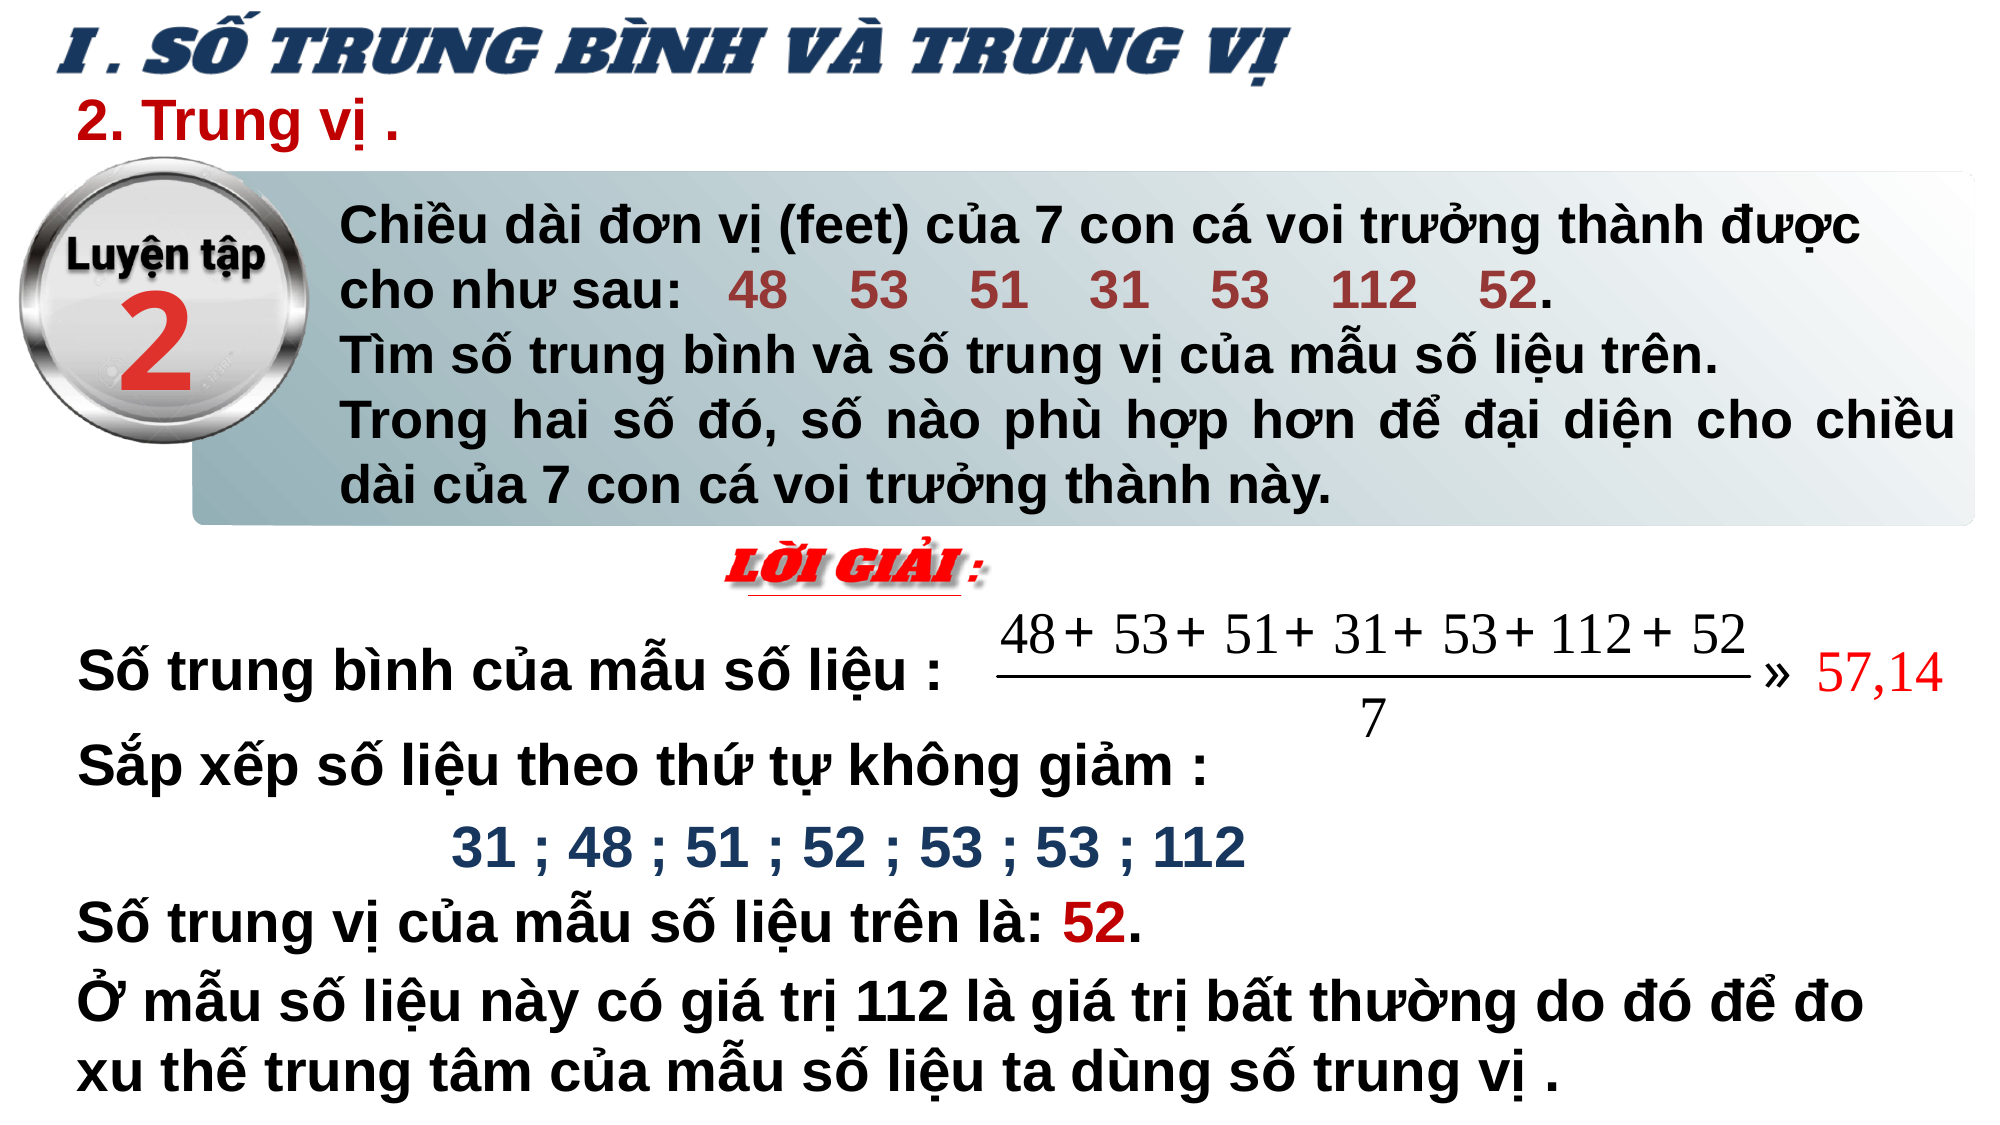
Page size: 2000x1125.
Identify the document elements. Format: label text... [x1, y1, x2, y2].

picture [11, 2, 1350, 126]
text_box Ở mẫu số liệu này có giá trị 112 là giá trị bất thường do đó để đo xu thế trung tâm của mẫu số liệu ta dùng số trung vị . [62, 955, 1944, 1111]
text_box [987, 597, 1955, 751]
text_box Sắp xếp số liệu theo thứ tự không giảm : [62, 720, 1288, 805]
picture [715, 529, 994, 596]
text_box 31 ; 48 ; 51 ; 52 ; 53 ; 53 ; 112 [437, 801, 1325, 876]
text_box Số trung bình của mẫu số liệu : [62, 624, 982, 710]
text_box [11, 148, 1975, 526]
text_box Số trung vị của mẫu số liệu trên là: 52. [62, 876, 1944, 955]
text_box 2. Trung vị . [62, 134, 569, 145]
